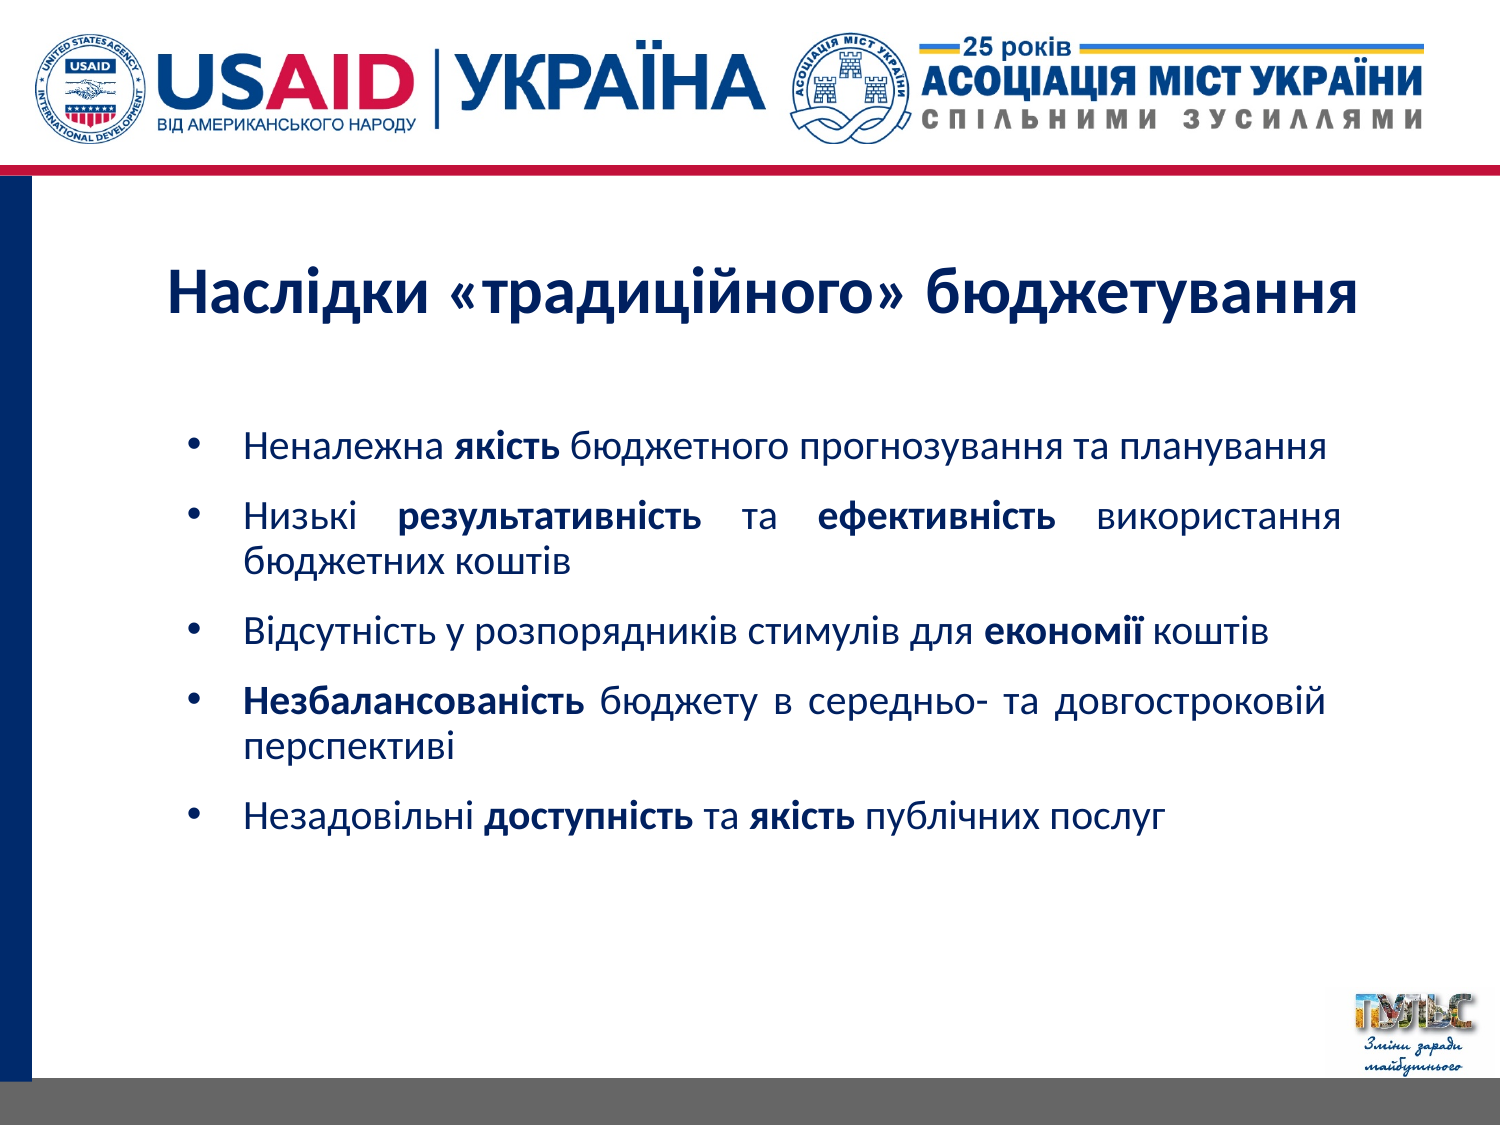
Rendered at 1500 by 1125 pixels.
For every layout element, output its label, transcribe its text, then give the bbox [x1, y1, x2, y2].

subtitle Неналежна якість бюджетного прогнозування та планування Низькі результативність та ефективність використання бюджетних коштів Відсутність у розпорядників стимулів для економії коштів Незбалансованість бюджету в середньо- та довгостроковій перспективі Незадовільні доступність та якість публічних послуг [171, 378, 1357, 968]
text_box [0, 165, 1500, 176]
text_box Наслідки «традиційного» бюджетування [119, 239, 1410, 334]
text_box [0, 175, 32, 1082]
picture [1325, 987, 1495, 1077]
text_box [0, 1078, 1500, 1125]
picture [35, 32, 1424, 144]
